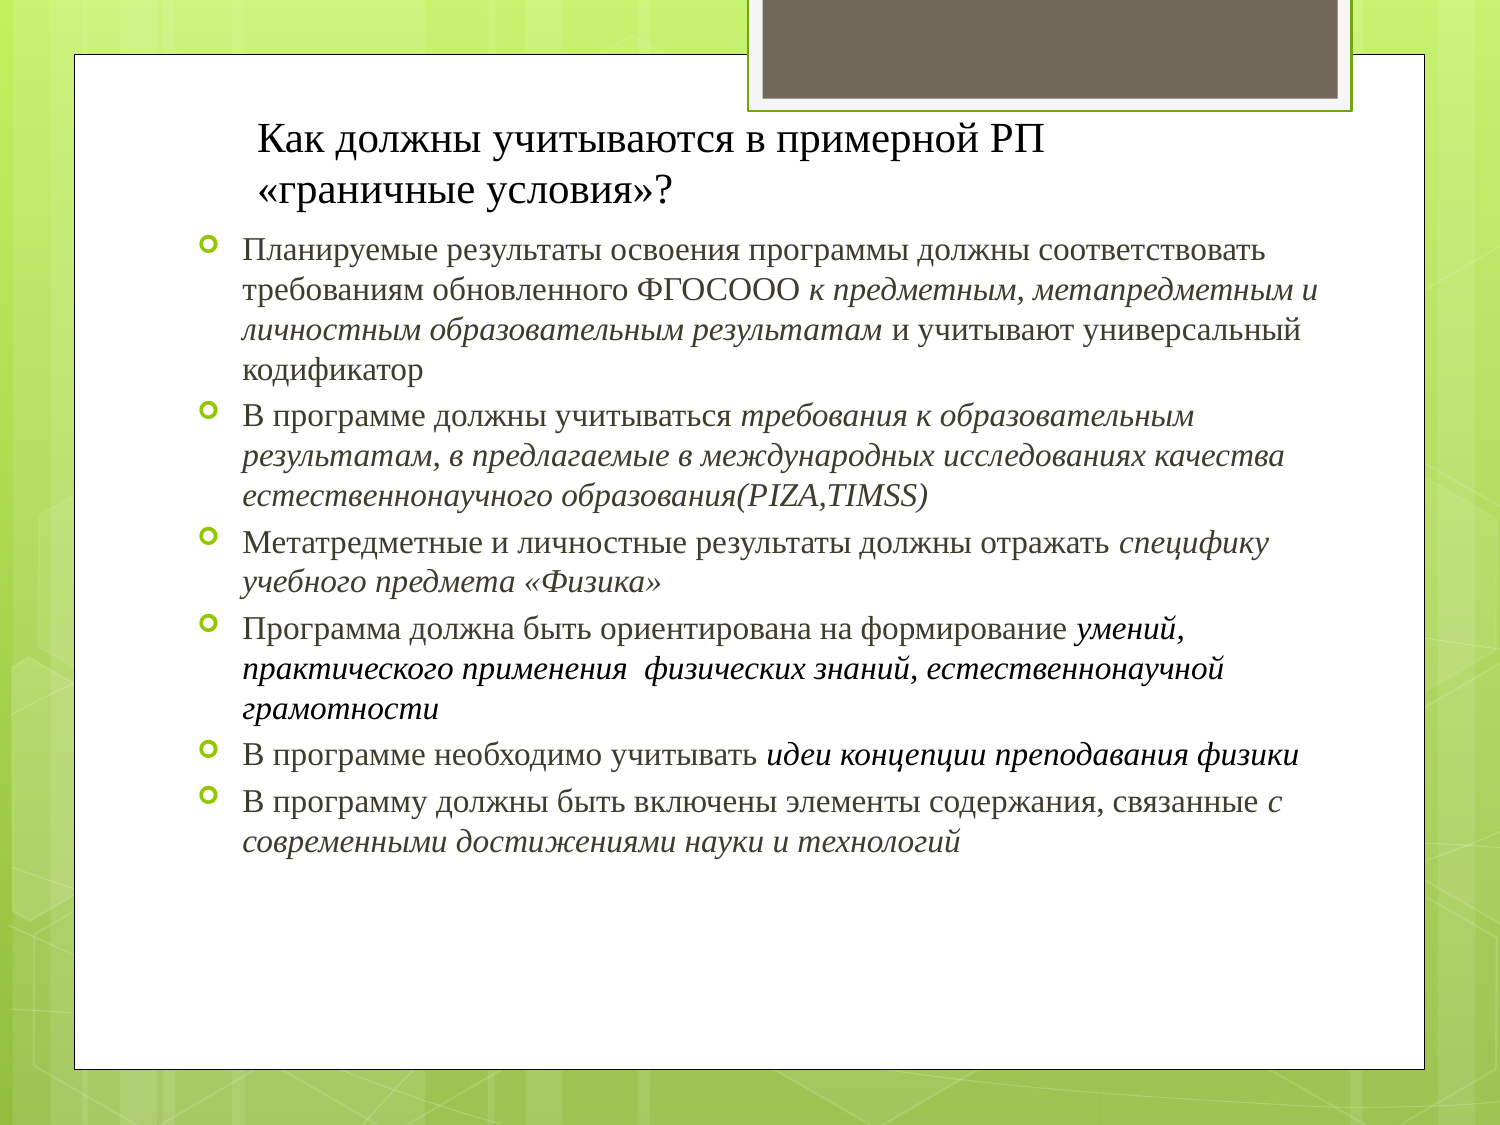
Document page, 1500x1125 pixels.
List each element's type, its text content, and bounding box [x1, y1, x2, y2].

title Как должны учитываются в примерной РП «граничные условия»? [242, 101, 1211, 219]
list Планируемые результаты освоения программы должны соответствовать требованиям обновленного ФГОСООО к предметным, метапредметным и личностным образовательным результатам и учитывают универсальный кодификатор В программе должны учитываться требования к образовательным результатам, в предлагаемые в международных исследованиях качества естественнонаучного образования(РIZA,ТIMSS) Метатредметные и личностные результаты должны отражать специфику учебного предмета «Физика» Программа должна быть ориентирована на формирование умений, практического применения физических знаний, естественнонаучной грамотности В программе необходимо учитывать идеи концепции преподавания физики В программу должны быть включены элементы содержания, связанные с современными достижениями науки и технологий [171, 219, 1377, 957]
